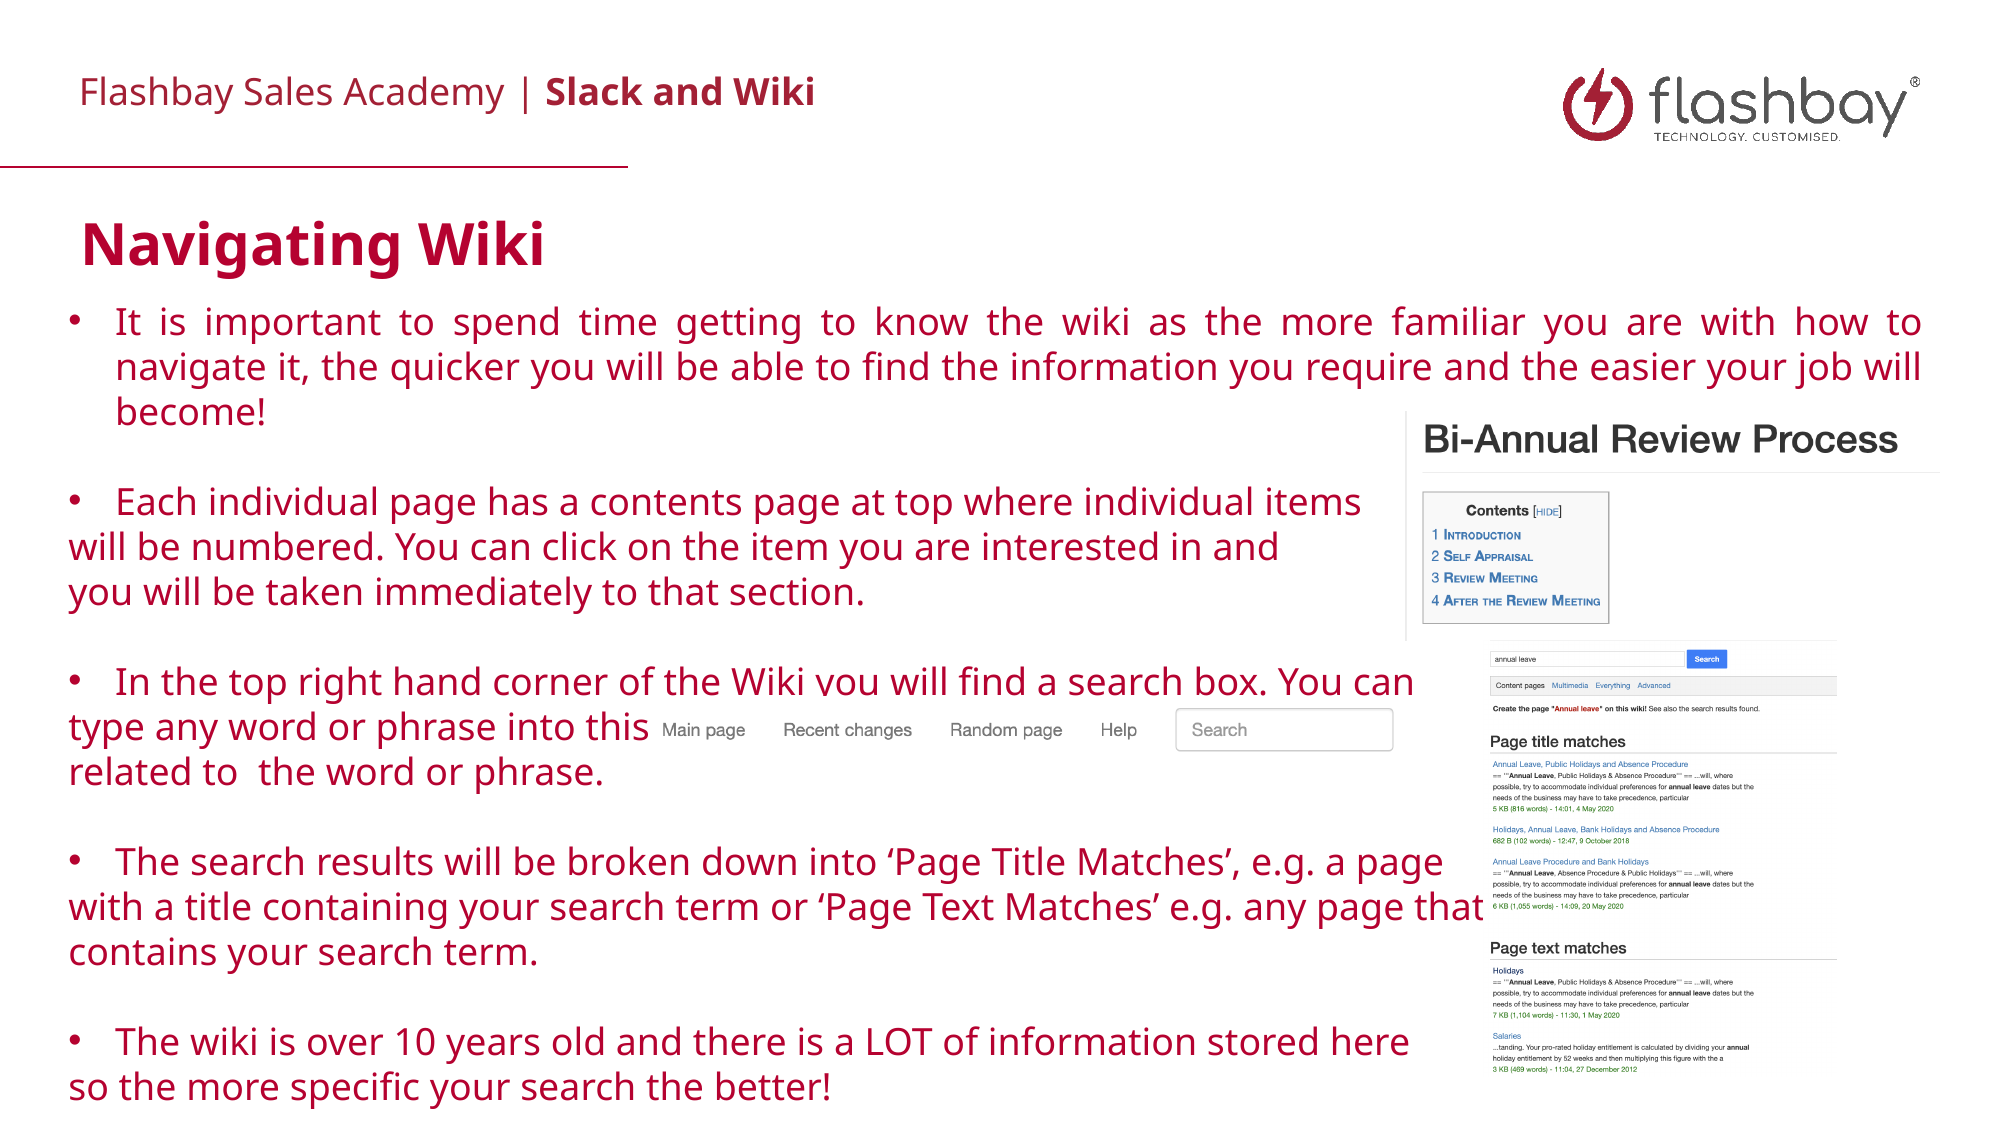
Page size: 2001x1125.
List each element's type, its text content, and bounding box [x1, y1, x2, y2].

text_box Navigating Wiki [65, 200, 1837, 285]
picture [1563, 68, 1920, 141]
picture [651, 696, 1406, 769]
text_box It is important to spend time getting to know the wiki as the more familiar you are with how to navigate it, the quicker you will be able to find the information you require and the easier your job will become! Each individual page has a contents page at top where individual items will be numbered. You can click on the item you are interested in and you will be taken immediately to that section. In the top right hand corner of the Wiki you will find a search box. You can type any word or phrase into this box and it will show you all of Wiki articles related to the word or phrase. The search results will be broken down into ‘Page Title Matches’, e.g. a page with a title containing your search term or ‘Page Text Matches’ e.g. any page that contains your search term. The wiki is over 10 years old and there is a LOT of information stored here so the more specific your search the better! [53, 290, 1940, 1115]
picture [1405, 411, 1940, 1077]
